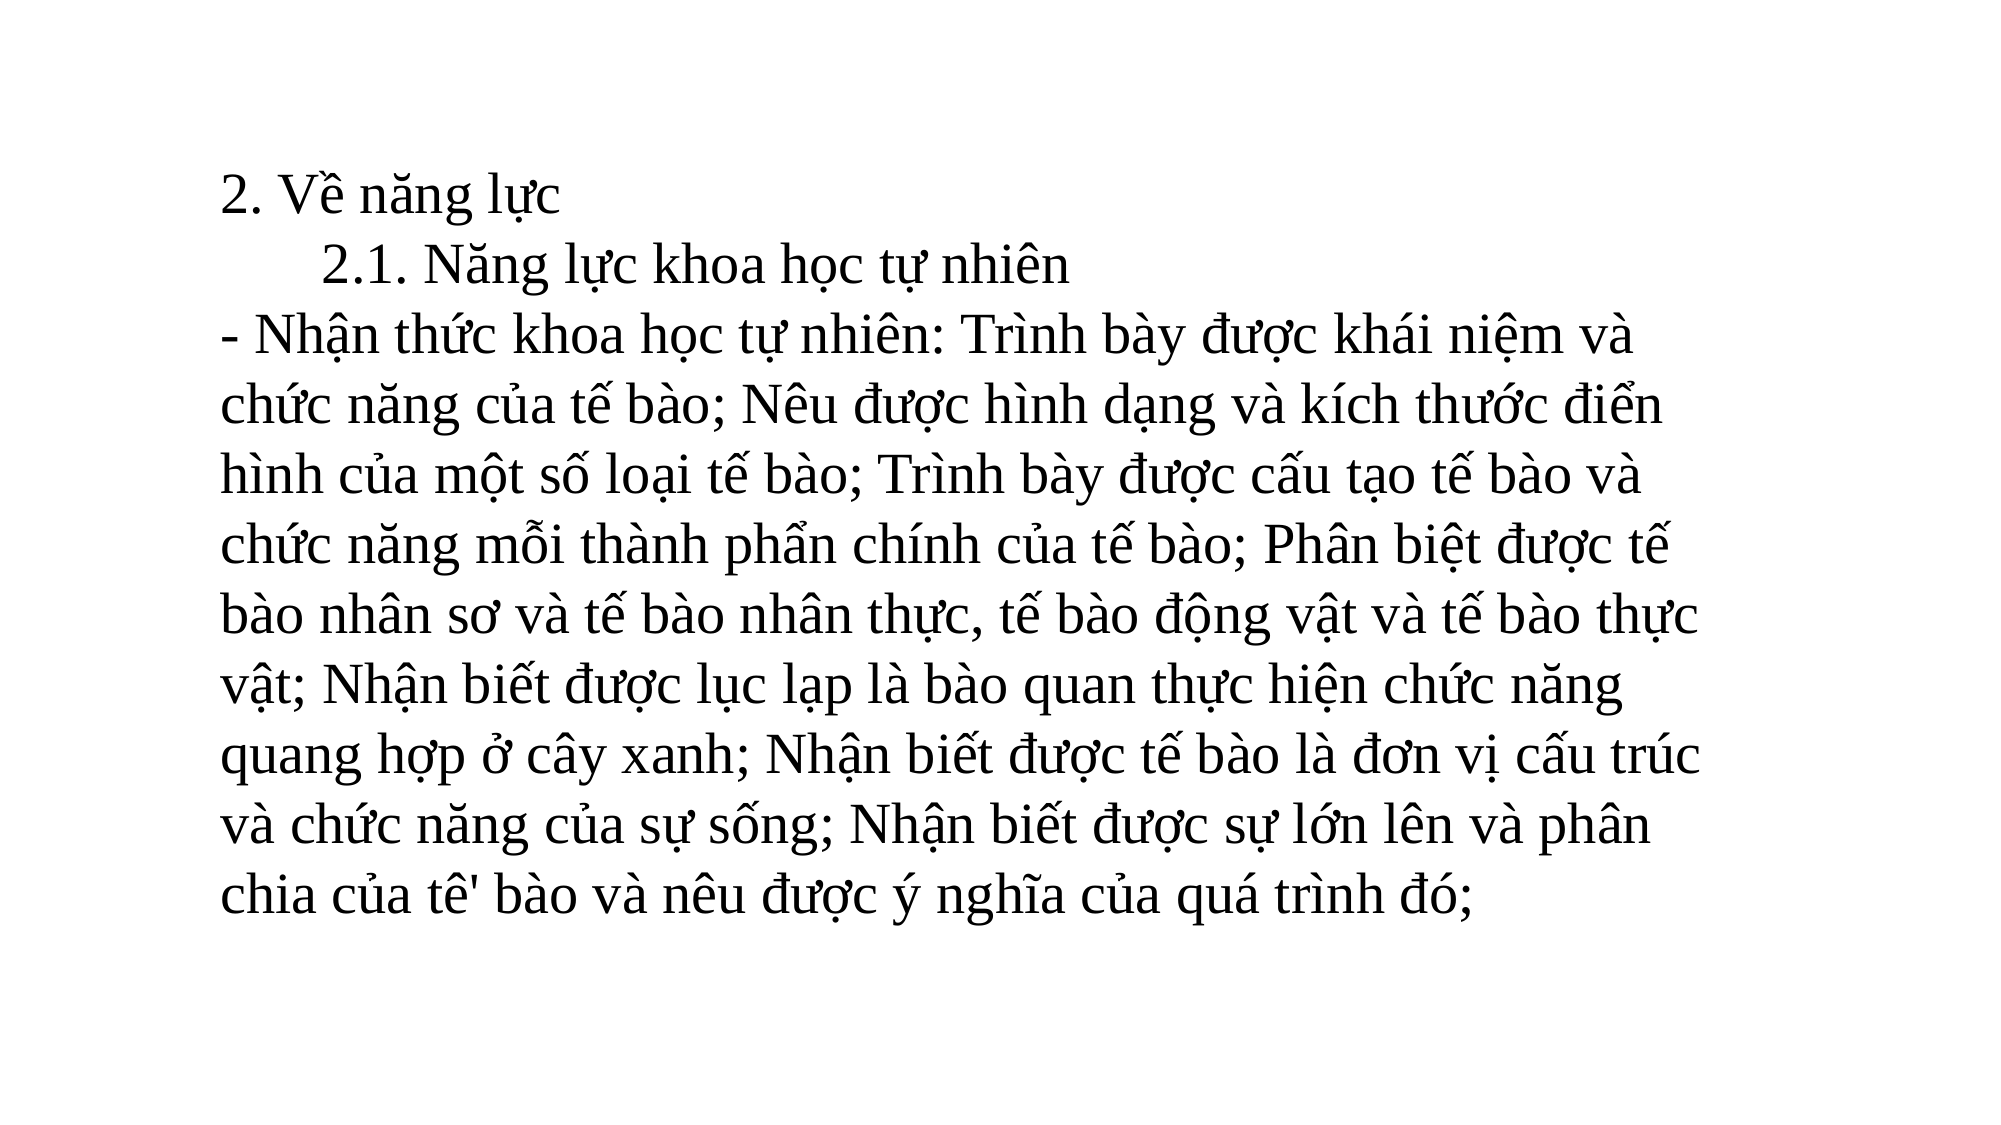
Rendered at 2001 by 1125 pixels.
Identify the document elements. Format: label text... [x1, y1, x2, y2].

text_box 2. Về năng lực 2.1. Năng lực khoa học tự nhiên - Nhận thức khoa học tự nhiên: Trình bày được khái niệm và chức năng của tế bào; Nêu được hình dạng và kích thước điển hình của một số loại tế bào; Trình bày được cấu tạo tế bào và chức năng mỗi thành phẩn chính của tế bào; Phân biệt được tế bào nhân sơ và tế bào nhân thực, tế bào động vật và tế bào thực vật; Nhận biết được lục lạp là bào quan thực hiện chức năng quang hợp ở cây xanh; Nhận biết được tế bào là đơn vị cấu trúc và chức năng của sự sống; Nhận biết được sự lớn lên và phân chia của tê' bào và nêu được ý nghĩa của quá trình đó; [205, 148, 1728, 933]
